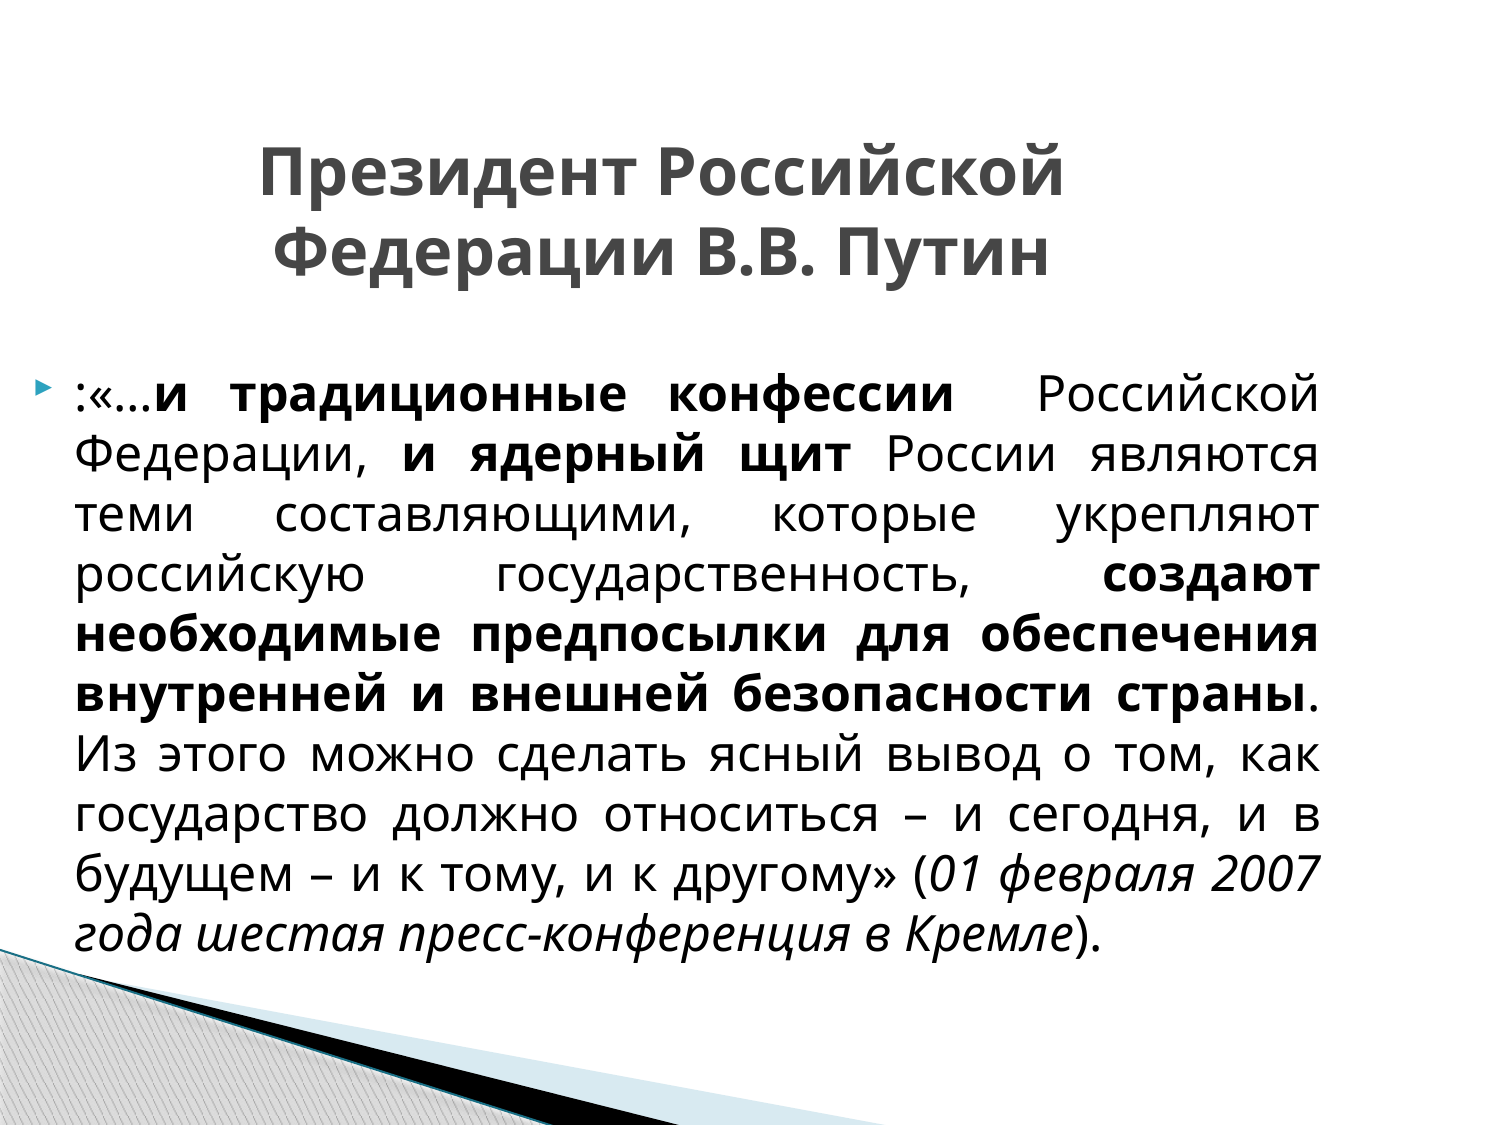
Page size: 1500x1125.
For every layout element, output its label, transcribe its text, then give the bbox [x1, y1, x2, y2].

list :«…и традиционные конфессии Российской Федерации, и ядерный щит России являются теми составляющими, которые укрепляют российскую государственность, создают необходимые предпосылки для обеспечения внутренней и внешней безопасности страны. Из этого можно сделать ясный вывод о том, как государство должно относиться – и сегодня, и в будущем – и к тому, и к другому» (01 февраля 2007 года шестая пресс-конференция в Кремле). [0, 354, 1336, 1079]
title Президент Российской Федерации В.В. Путин [128, 99, 1196, 317]
